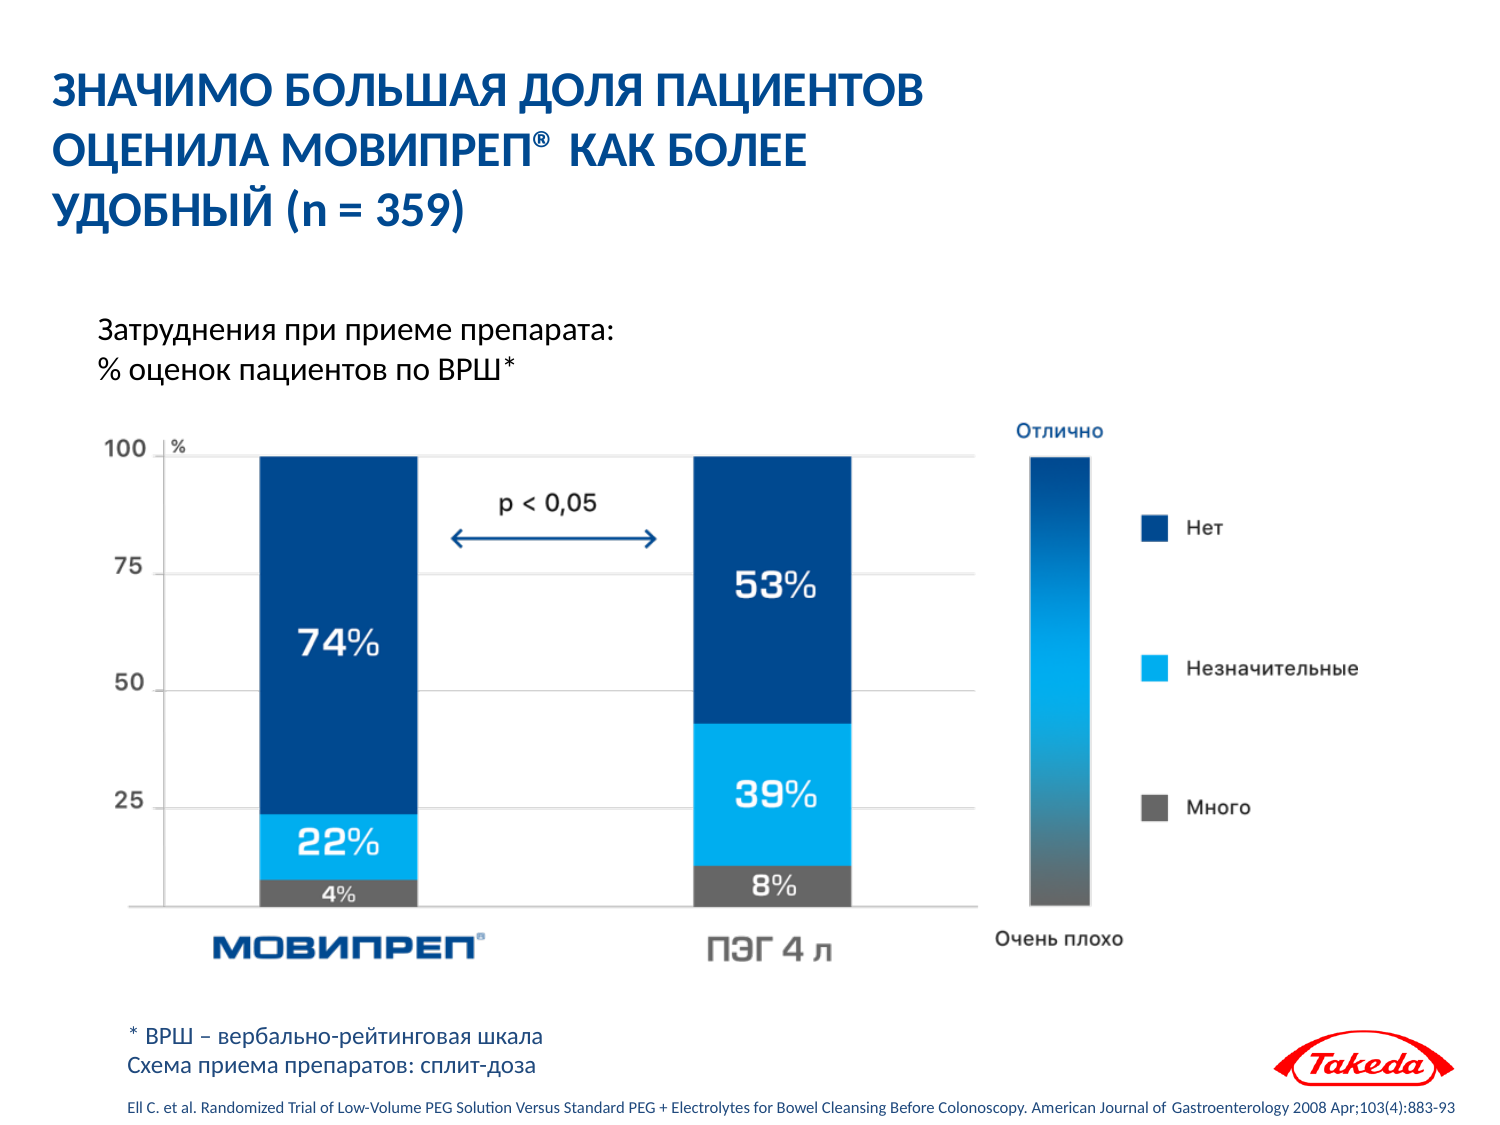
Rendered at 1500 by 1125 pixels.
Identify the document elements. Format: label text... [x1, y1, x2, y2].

text_box Ell C. et al. Randomized Trial of Low-Volume PEG Solution Versus Standard PEG + Electrolytes for Bowel Cleansing Before Colonoscopy. American Journal of Gastroenterology 2008 Apr;103(4):883-93 [112, 1089, 1500, 1125]
text_box * ВРШ – вербально-рейтинговая шкала Схема приема препаратов: сплит-доза [112, 1011, 1500, 1087]
text_box Затруднения при приеме препарата: % оценок пациентов по ВРШ* [82, 299, 675, 395]
picture [1273, 1028, 1455, 1088]
text_box ЗНАЧИМО БОЛЬШАЯ ДОЛЯ ПАЦИЕНТОВ ОЦЕНИЛА МОВИПРЕП® КАК БОЛЕЕ УДОБНЫЙ (n = 359) [37, 48, 1455, 244]
picture [98, 337, 1359, 963]
